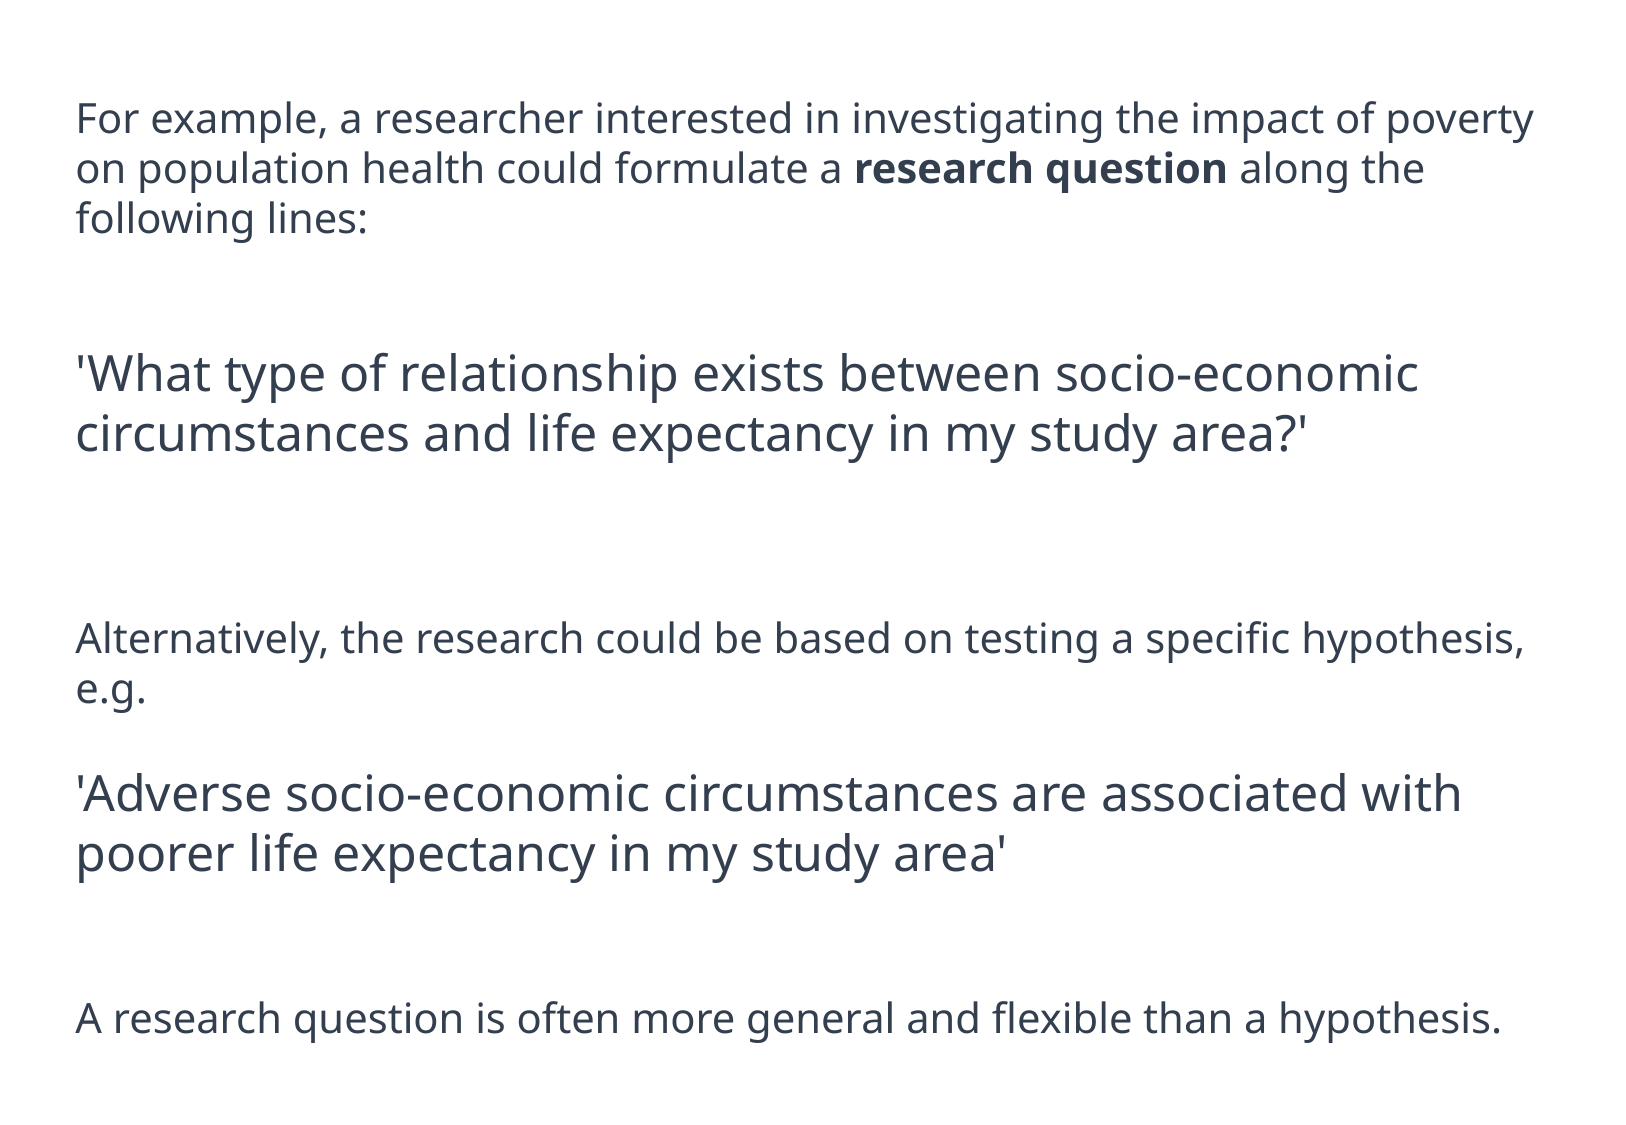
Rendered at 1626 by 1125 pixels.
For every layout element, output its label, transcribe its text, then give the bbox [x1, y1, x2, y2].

text_box For example, a researcher interested in investigating the impact of poverty on population health could formulate a research question along the following lines: 'What type of relationship exists between socio-economic circumstances and life expectancy in my study area?' Alternatively, the research could be based on testing a specific hypothesis, e.g. 'Adverse socio-economic circumstances are associated with poorer life expectancy in my study area' A research question is often more general and flexible than a hypothesis. [60, 84, 1578, 1050]
